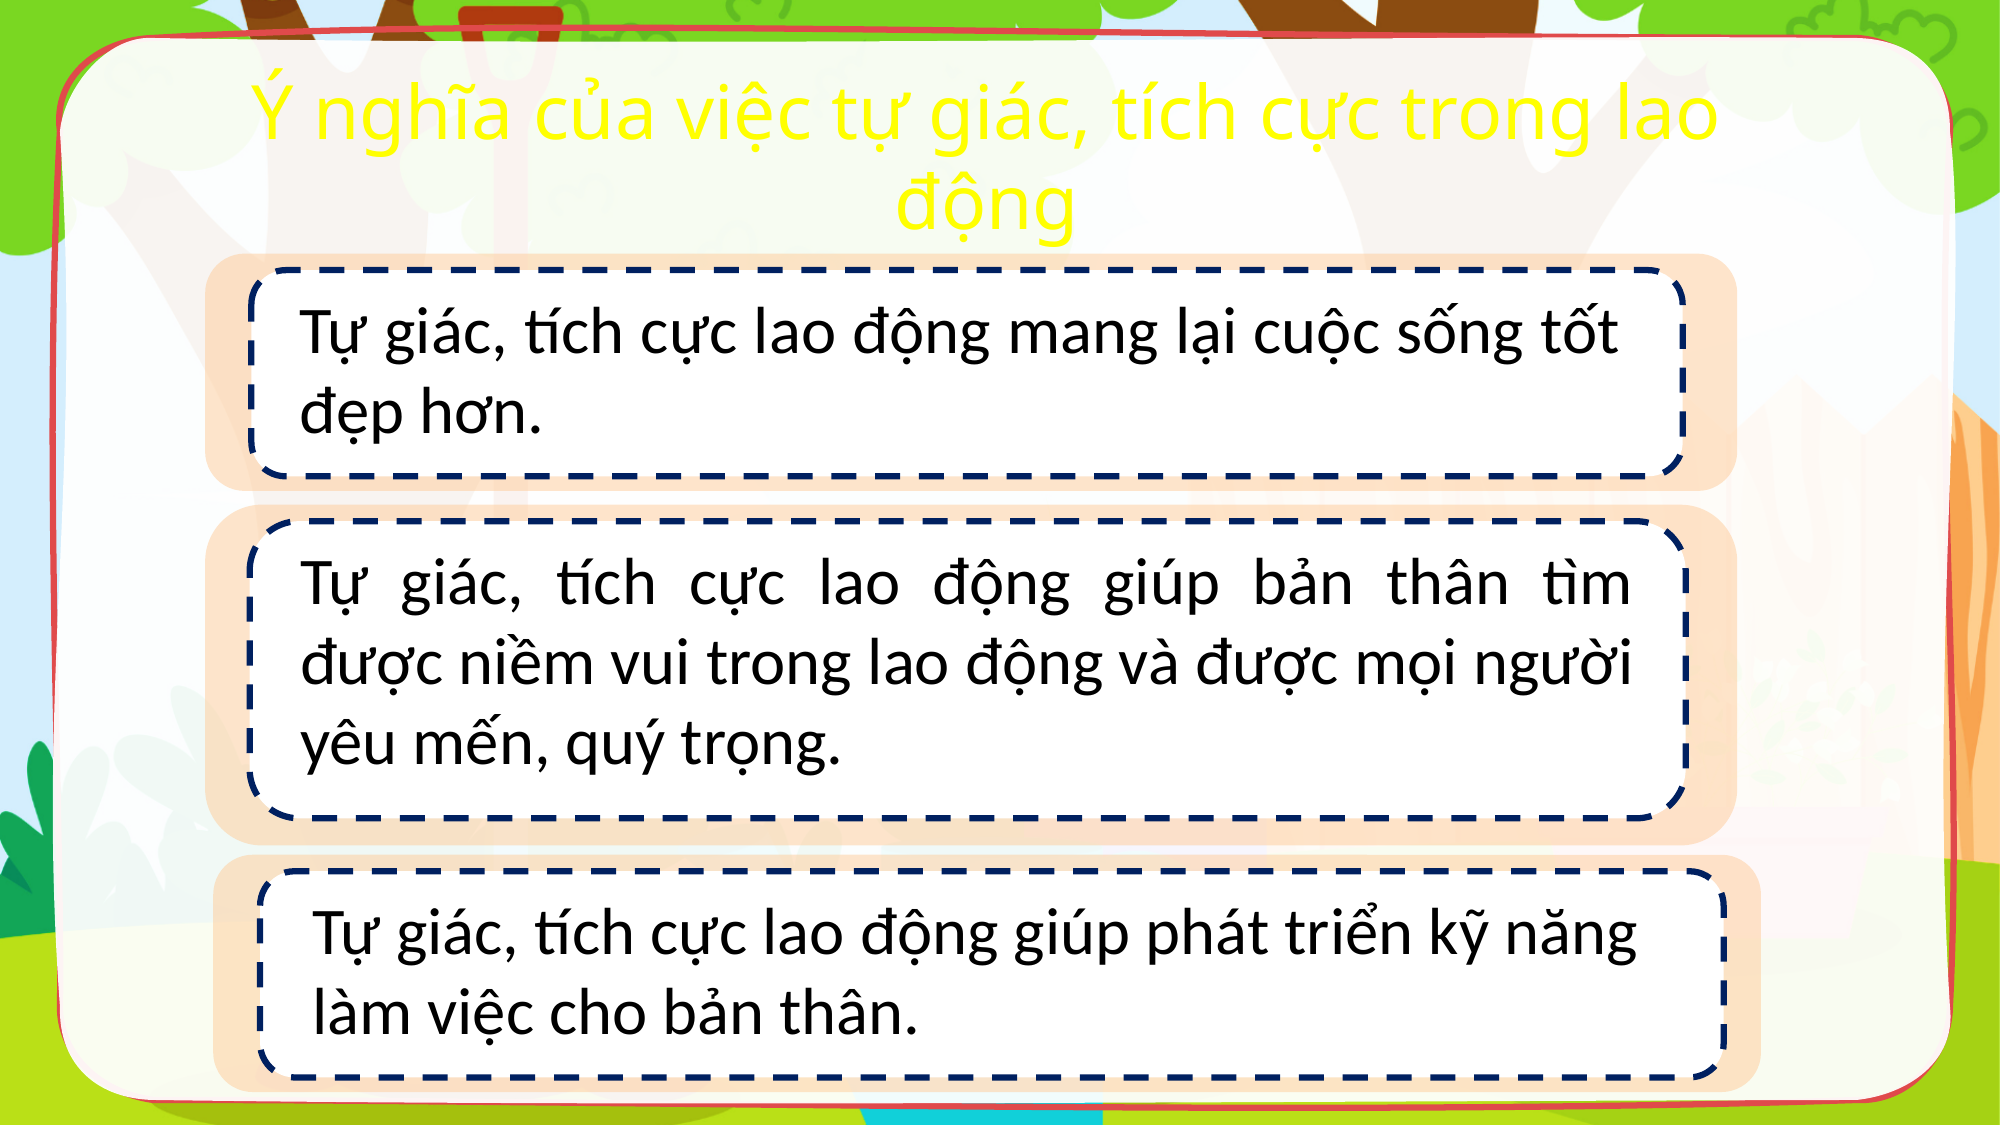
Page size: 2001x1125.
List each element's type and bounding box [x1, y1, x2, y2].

text_box [205, 253, 1738, 491]
picture [0, 0, 2000, 1125]
text_box [205, 504, 1738, 846]
text_box [213, 854, 1761, 1093]
